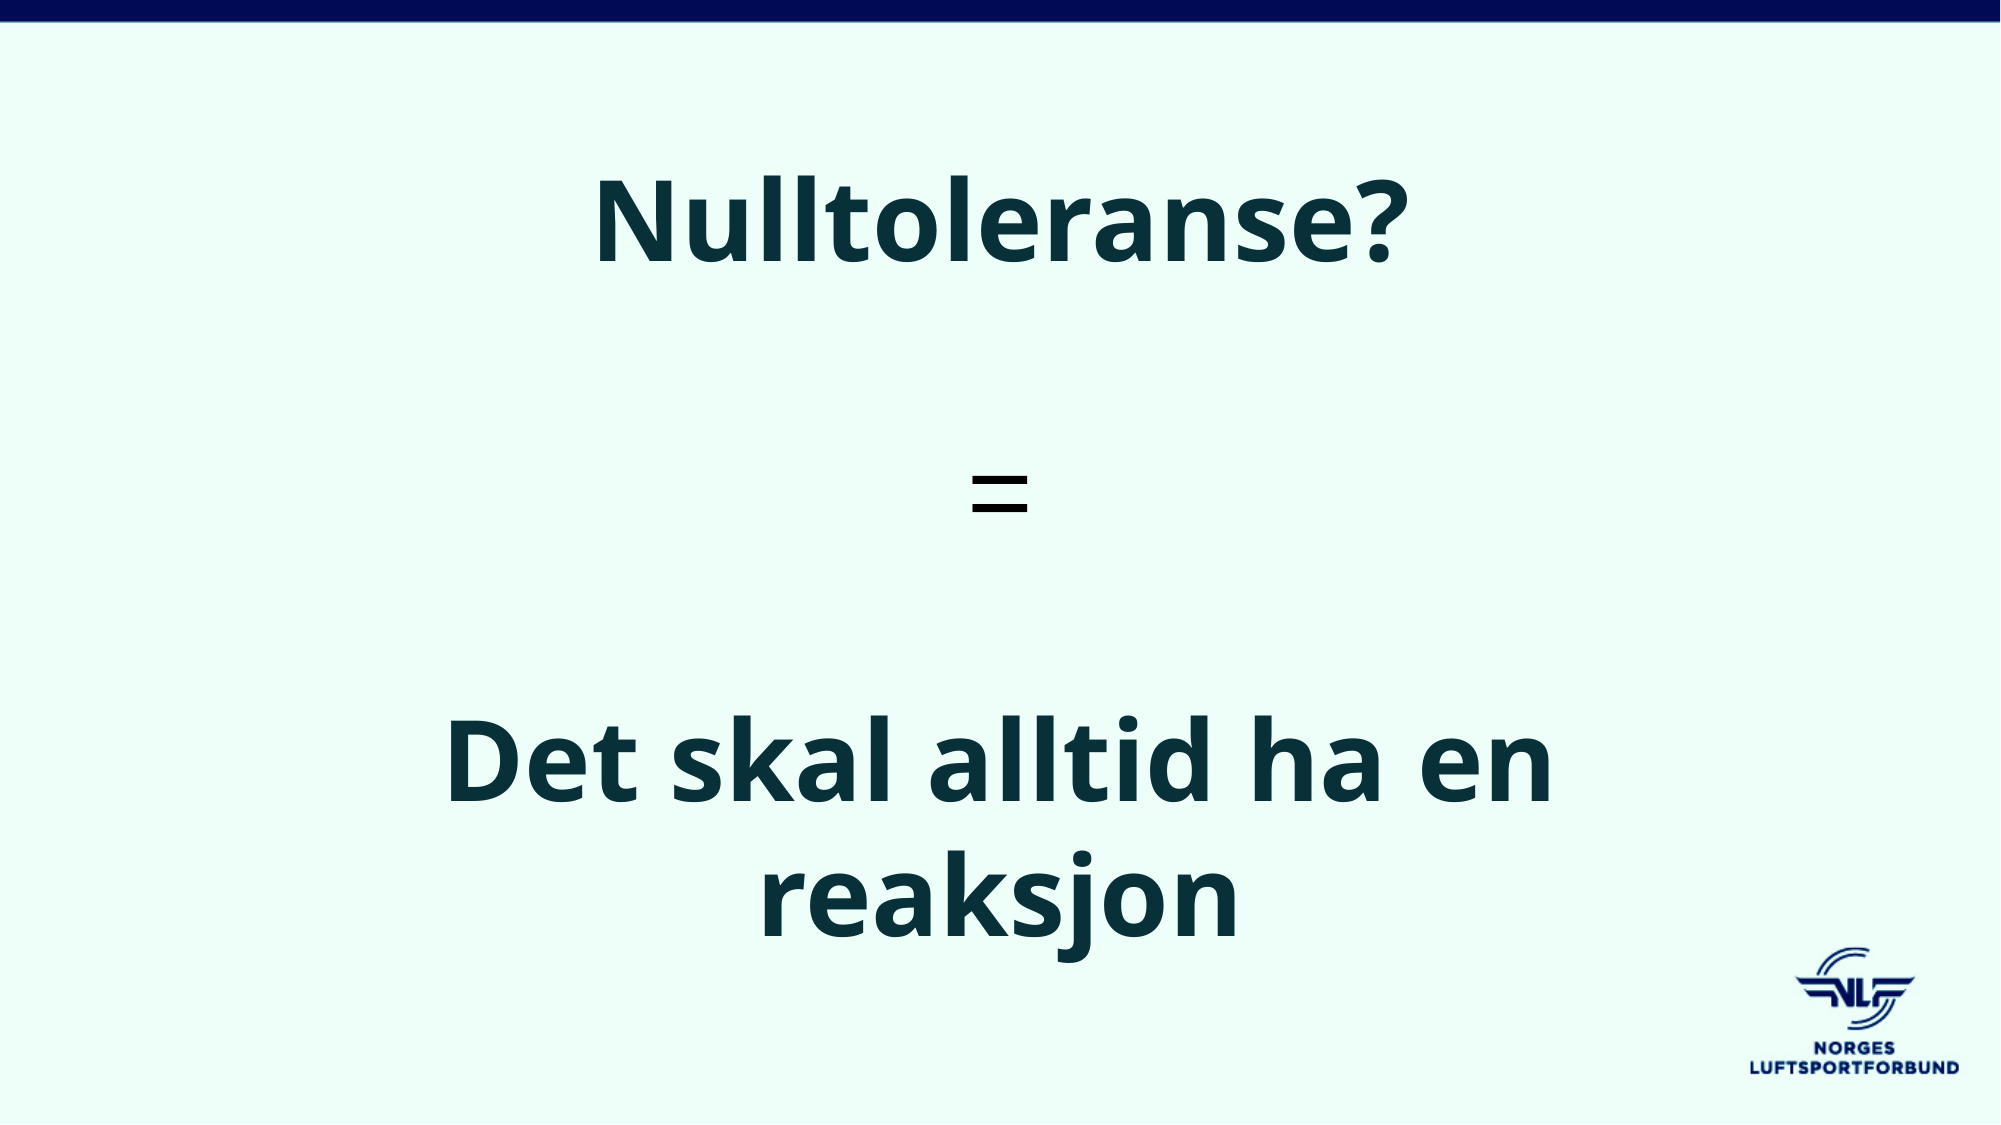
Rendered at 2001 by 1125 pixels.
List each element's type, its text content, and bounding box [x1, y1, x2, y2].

text_box Nulltoleranse? = Det skal alltid ha en reaksjon [207, 141, 1793, 296]
picture [0, 0, 2001, 1124]
